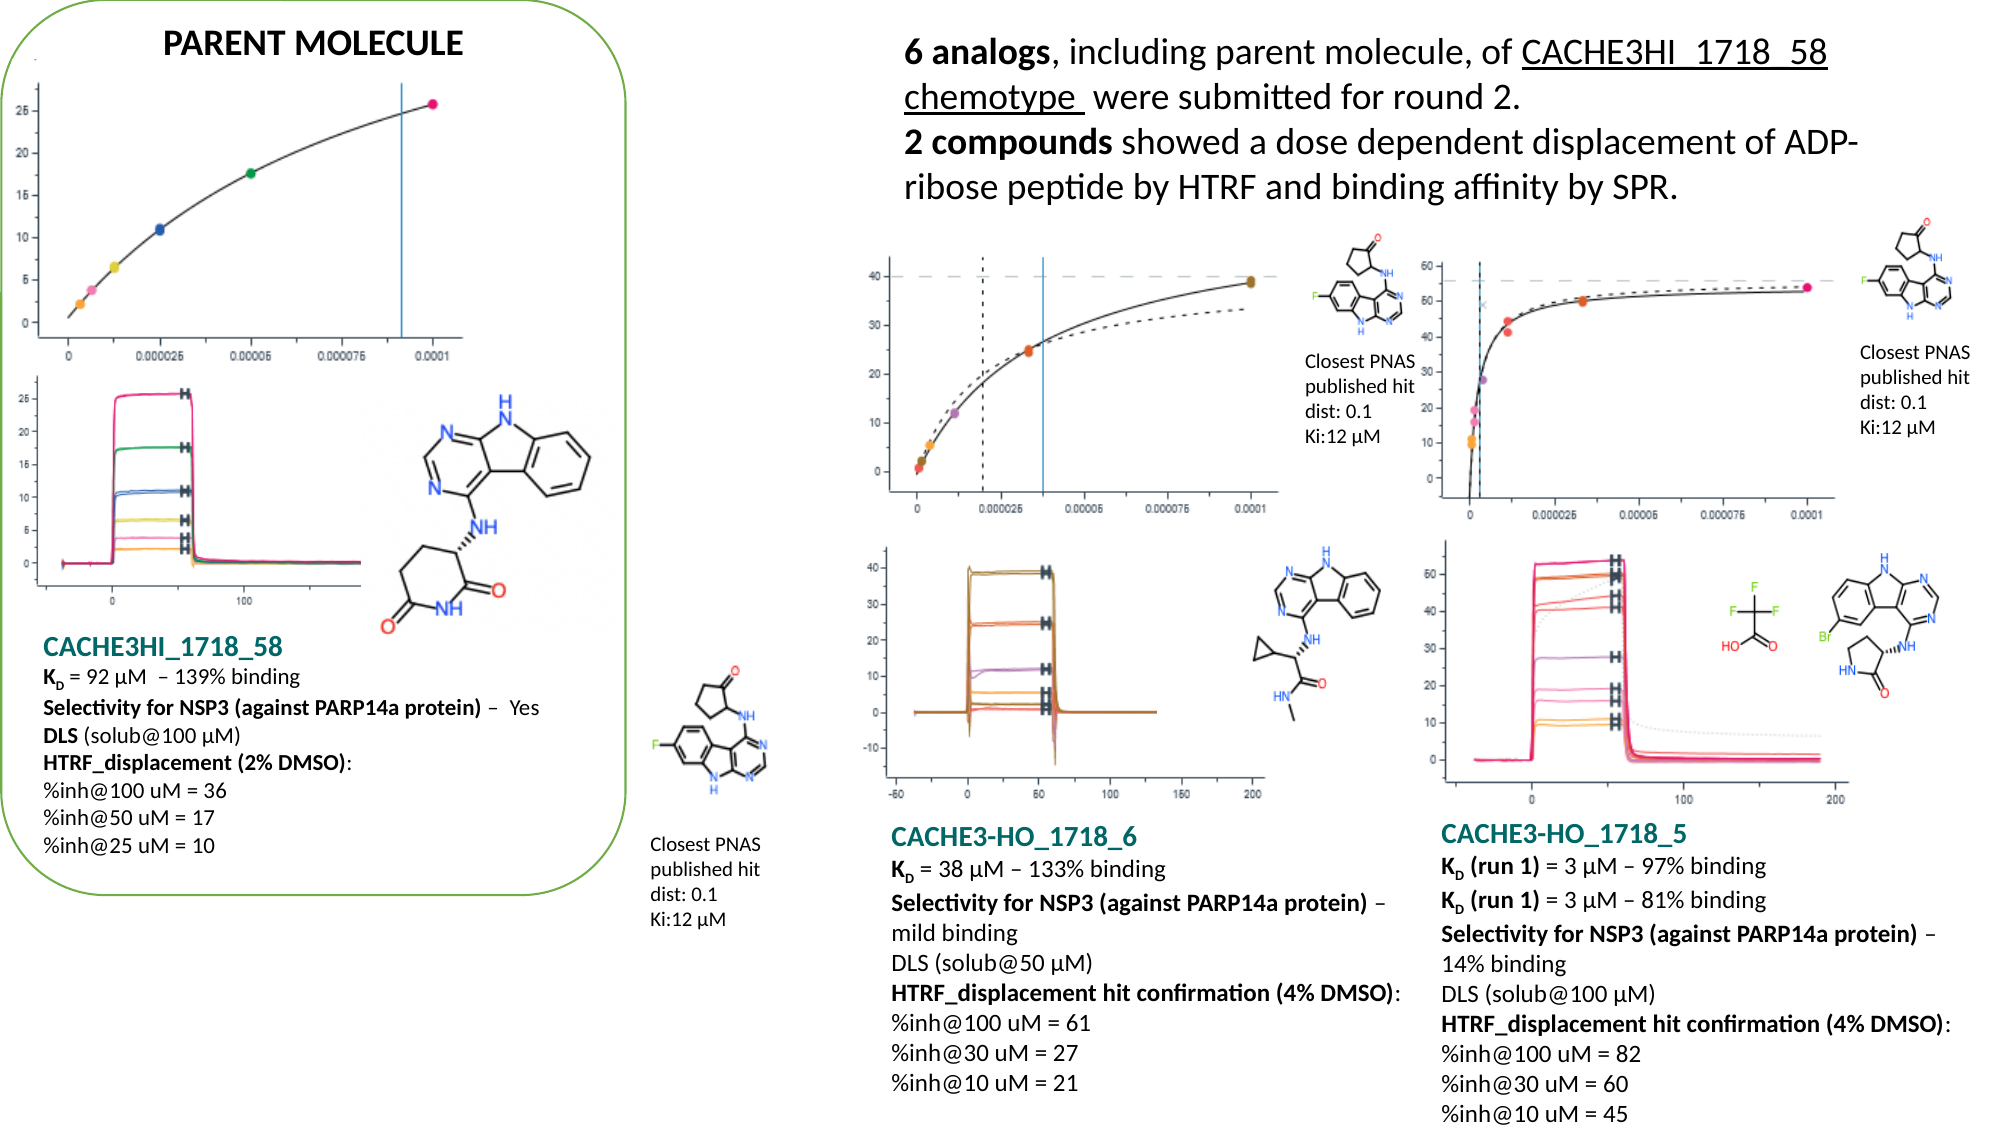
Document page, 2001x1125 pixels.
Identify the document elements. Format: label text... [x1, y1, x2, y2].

picture [634, 614, 788, 825]
text_box CACHE3-HO_1718_6 KD = 38 µM – 133% binding Selectivity for NSP3 (against PARP14a protein) – mild binding DLS (solub@50 µM) HTRF_displacement hit confirmation (4% DMSO): %inh@100 uM = 61 %inh@30 uM = 27 %inh@10 uM = 21 [876, 810, 1418, 1125]
text_box PARENT MOLECULE [148, 10, 574, 71]
text_box Closest PNAS published hit dist: 0.1 Ki:12 µM [1298, 349, 1414, 455]
text_box Closest PNAS published hit dist: 0.1 Ki:12 µM [1846, 331, 2000, 446]
picture [11, 59, 624, 637]
text_box [399, 13, 627, 619]
text_box CACHE3HI_1718_58 KD = 92 µM – 139% binding Selectivity for NSP3 (against PARP14a protein) – Yes DLS (solub@100 µM) HTRF_displacement (2% DMSO): %inh@100 uM = 36 %inh@50 uM = 17 %inh@25 uM = 10 [28, 619, 635, 866]
picture [856, 222, 1965, 813]
text_box CACHE3-HO_1718_5 KD (run 1) = 3 µM – 97% binding KD (run 1) = 3 µM – 81% binding Selectivity for NSP3 (against PARP14a protein) – 14% binding DLS (solub@100 µM) HTRF_displacement hit confirmation (4% DMSO): %inh@100 uM = 82 %inh@30 uM = 60 %inh@10 uM = 45 [1426, 807, 1981, 1125]
text_box [31, 866, 596, 897]
text_box Closest PNAS published hit dist: 0.1 Ki:12 µM [635, 823, 801, 938]
text_box 6 analogs, including parent molecule, of CACHE3HI_1718_58 chemotype were submitted for round 2. 2 compounds showed a dose dependent displacement of ADP-ribose peptide by HTRF and binding affinity by SPR. [889, 19, 1912, 215]
picture [1847, 206, 1976, 334]
text_box [0, 0, 569, 863]
